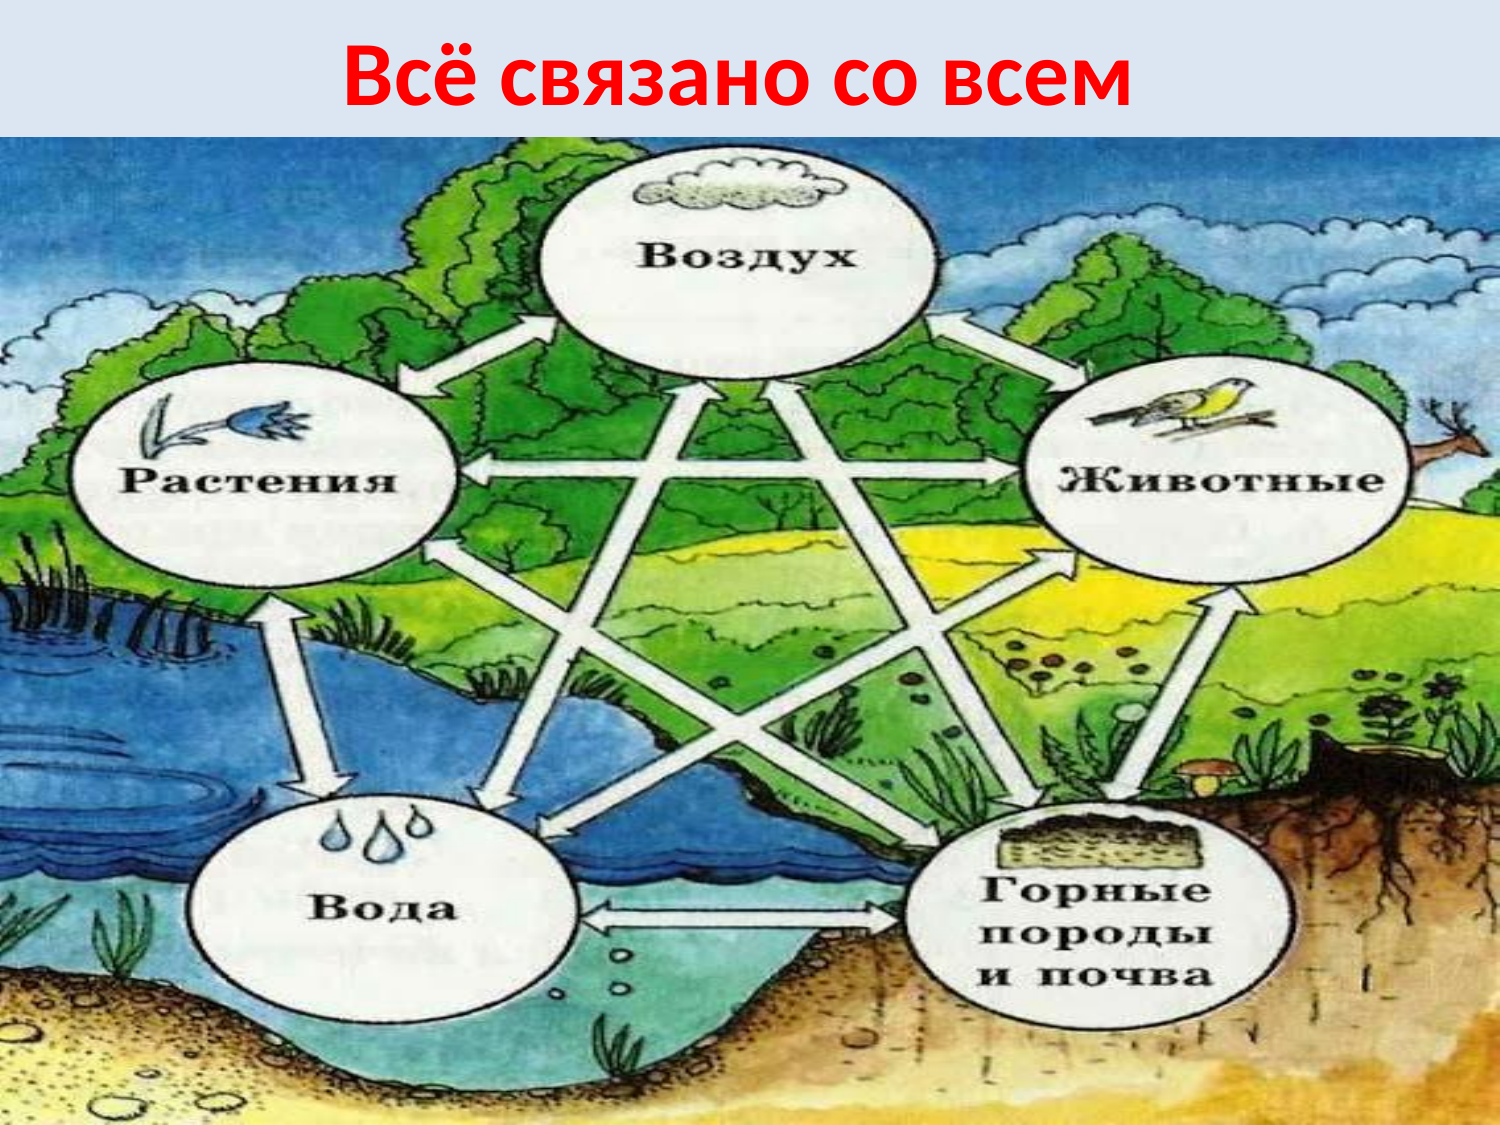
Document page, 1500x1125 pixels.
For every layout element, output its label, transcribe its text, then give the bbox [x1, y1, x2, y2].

title Всё связано со всем [0, 0, 1500, 136]
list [0, 136, 1500, 1125]
